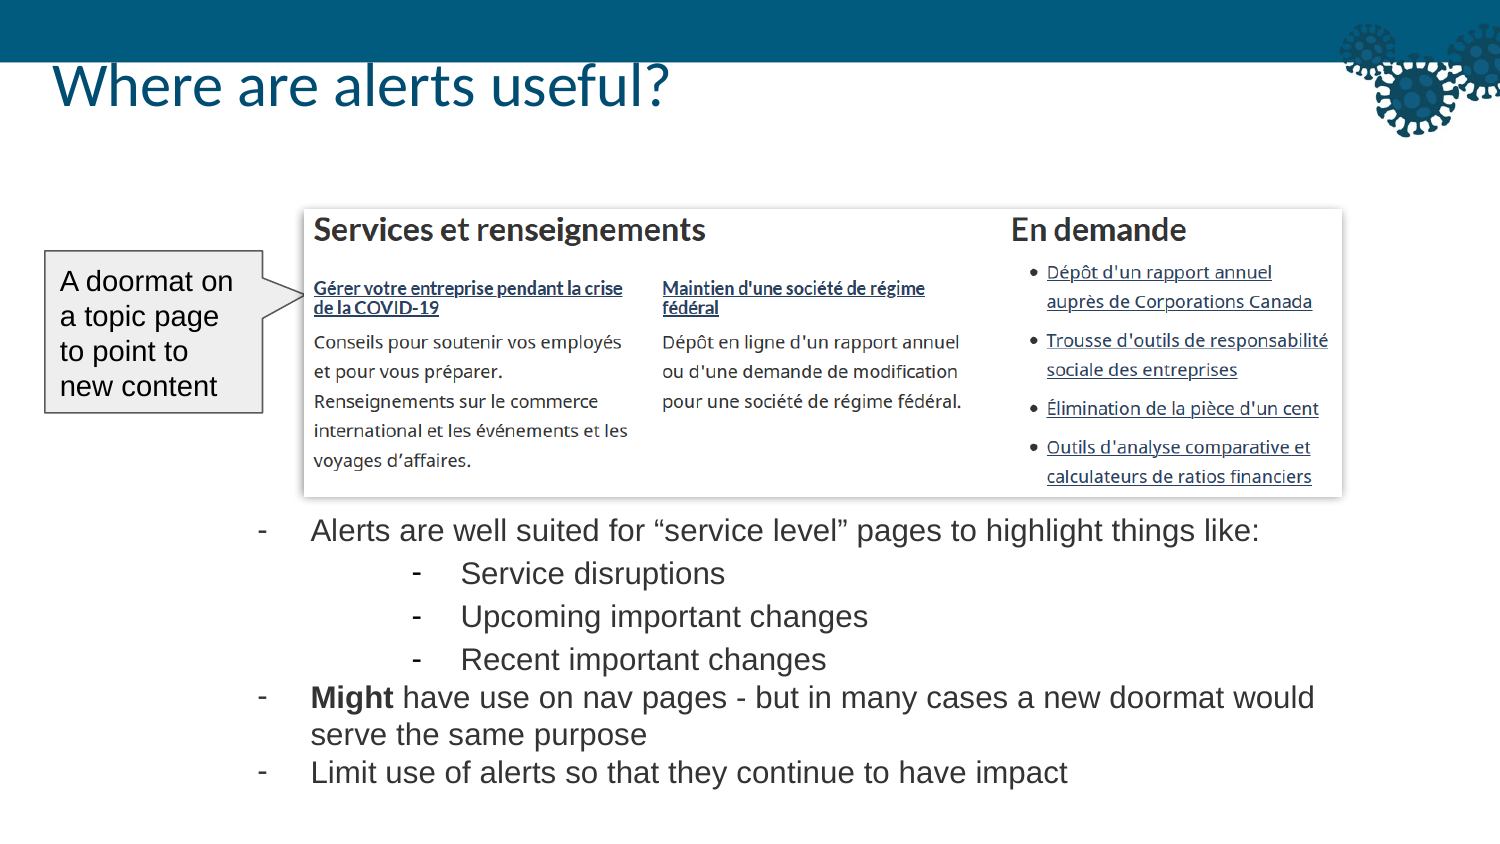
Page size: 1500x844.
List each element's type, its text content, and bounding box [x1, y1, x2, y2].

picture [0, 34, 1500, 844]
text_box A doormat on a topic page to point to new content [44, 250, 296, 413]
list Where are alerts useful? [37, 29, 1366, 128]
text_box Alerts are well suited for “service level” pages to highlight things like: Service disruptions Upcoming important changes Recent important changes Might have use on nav pages - but in many cases a new doormat would serve the same purpose Limit use of alerts so that they continue to have impact [220, 495, 1380, 830]
picture [1450, 47, 1459, 53]
